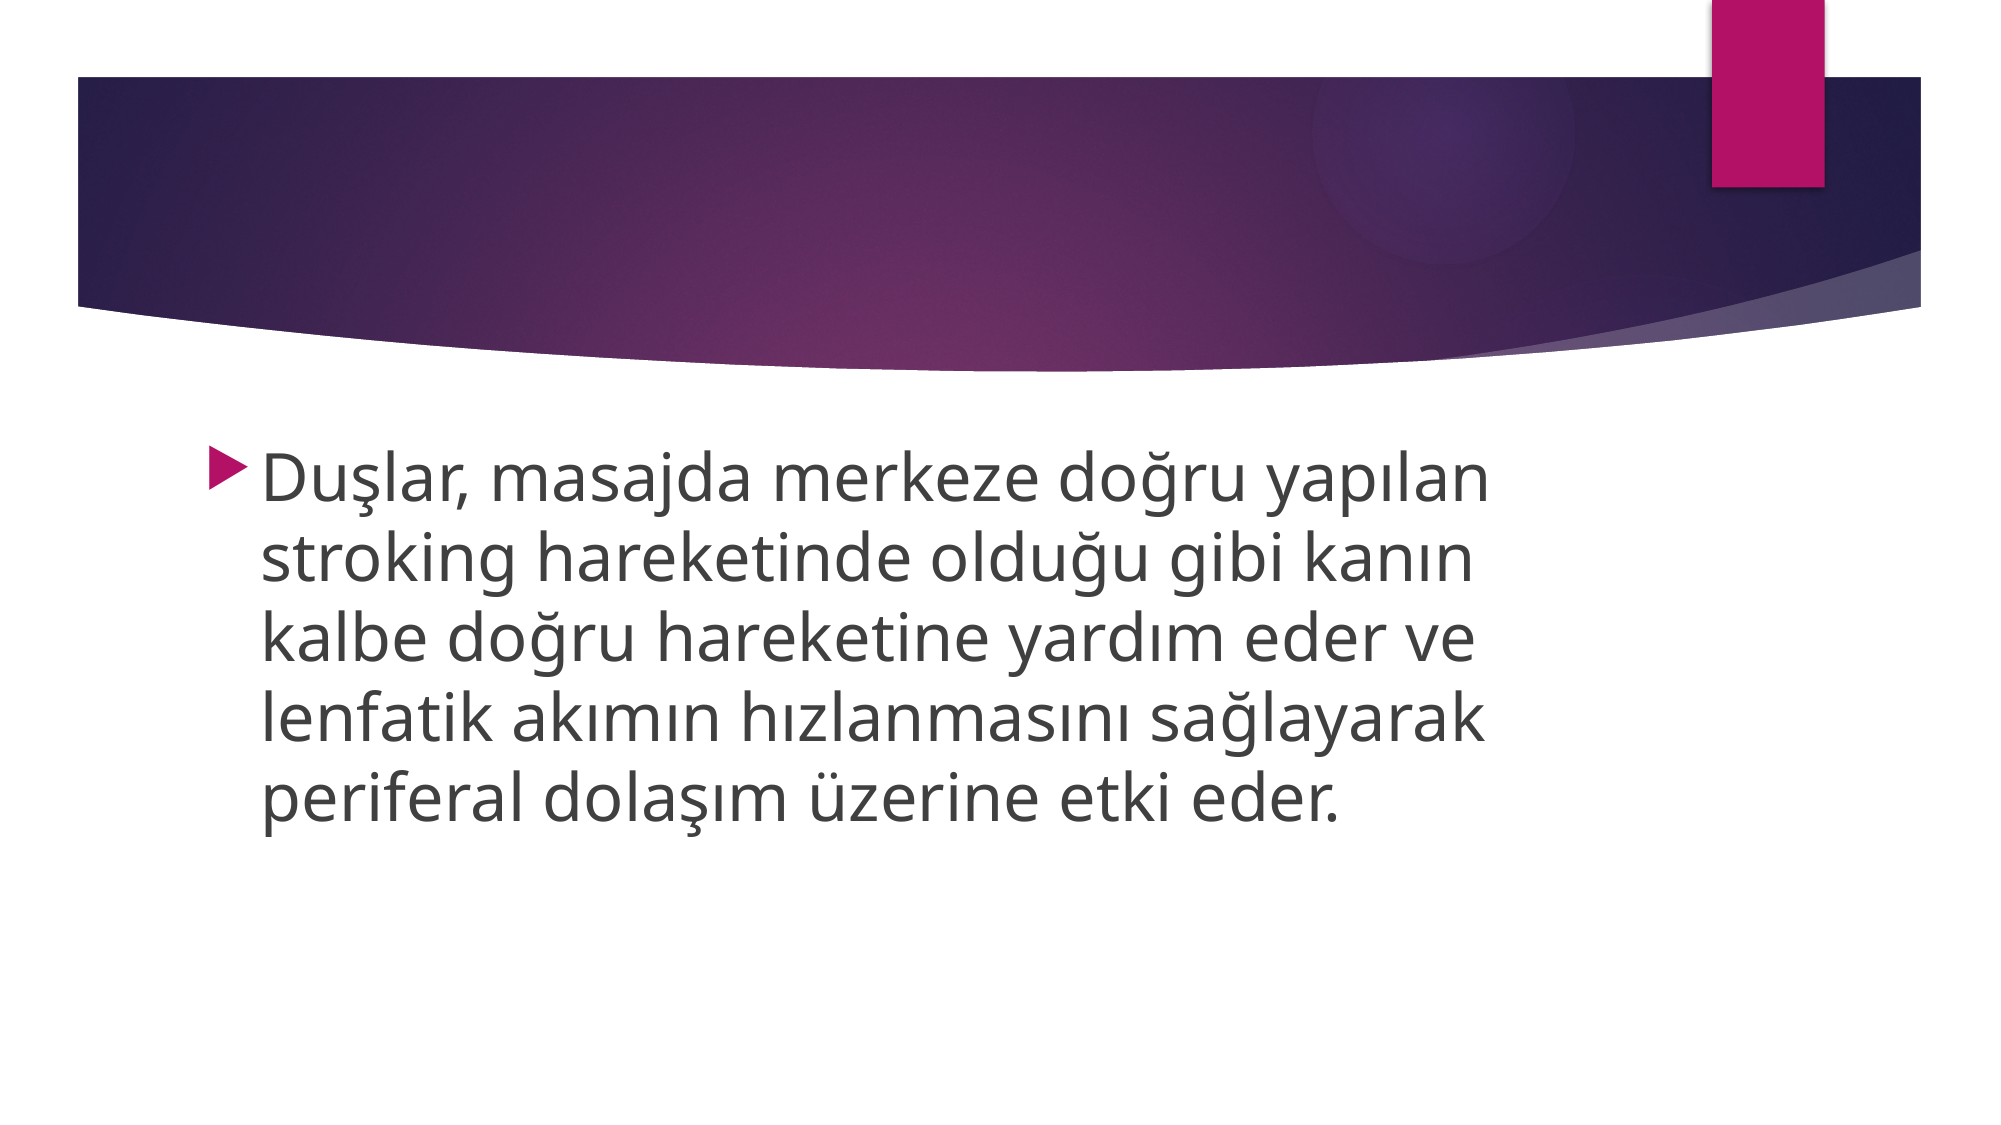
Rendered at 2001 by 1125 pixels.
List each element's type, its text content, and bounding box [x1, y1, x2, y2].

list Duşlar, masajda merkeze doğru yapılan stroking hareketinde olduğu gibi kanın kalbe doğru hareketine yardım eder ve lenfatik akımın hızlanmasını sağlayarak periferal dolaşım üzerine etki eder. [189, 427, 1638, 988]
